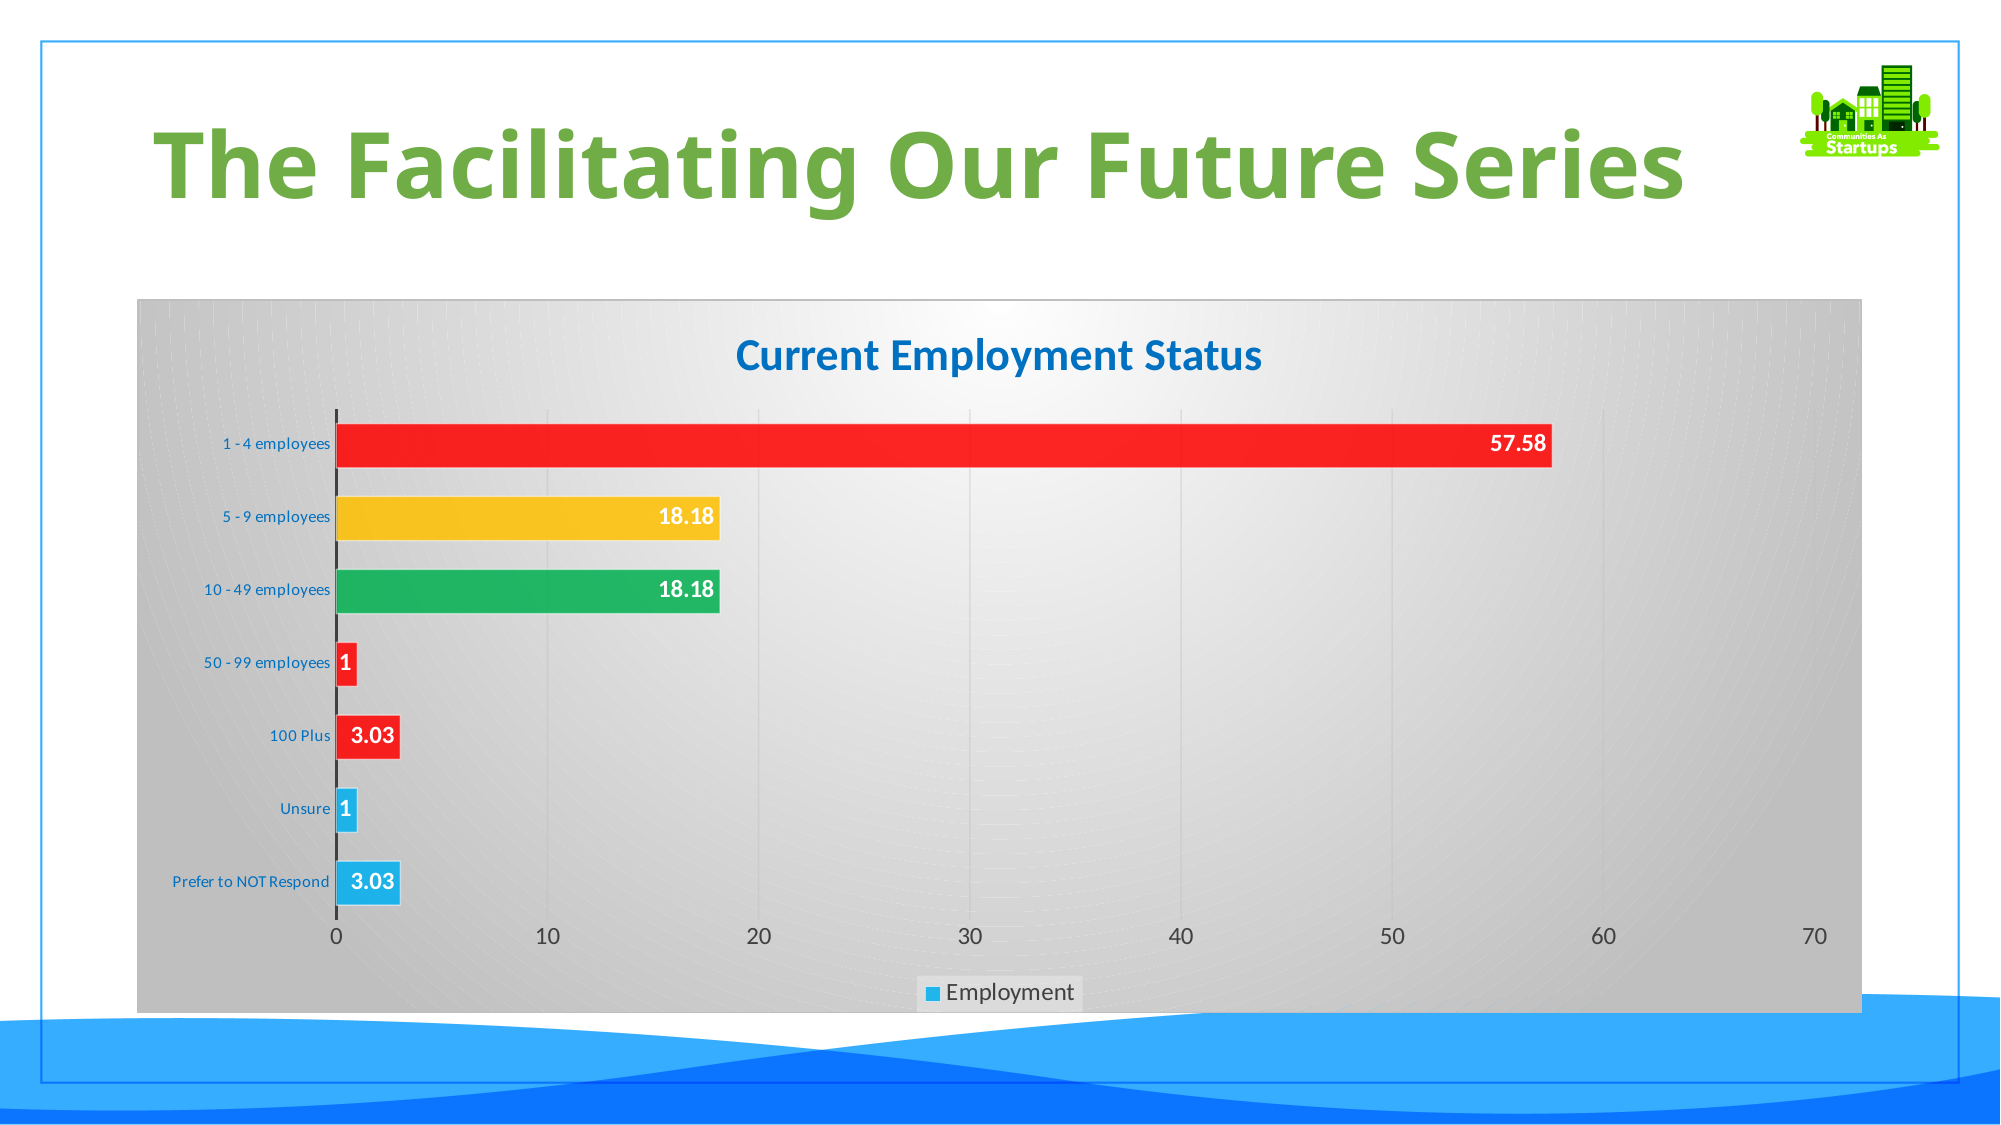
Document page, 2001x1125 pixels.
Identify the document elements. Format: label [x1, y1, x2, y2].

chart [137, 299, 1863, 1014]
picture [0, 0, 2000, 1125]
